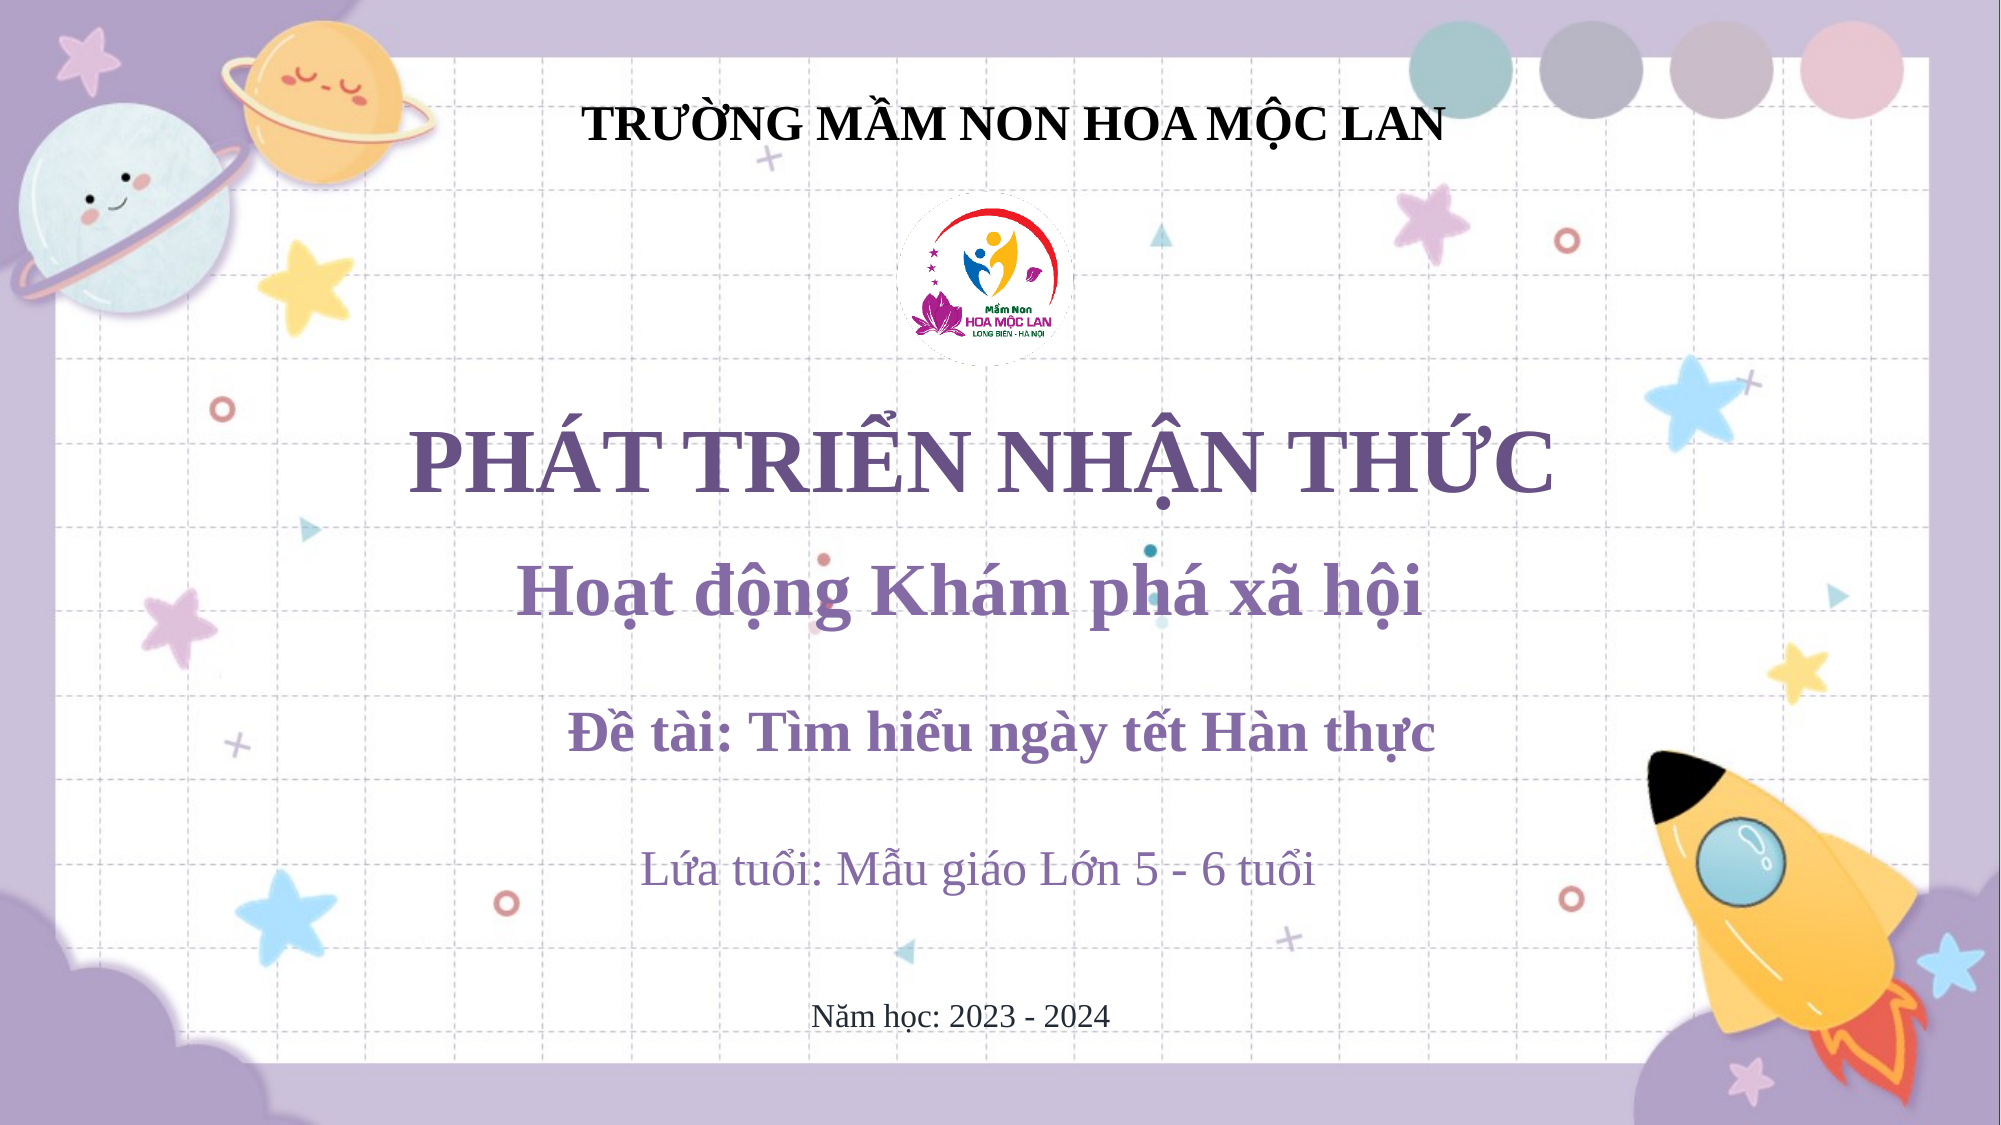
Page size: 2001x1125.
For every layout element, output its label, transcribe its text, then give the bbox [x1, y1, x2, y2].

text_box Lứa tuổi: Mẫu giáo Lớn 5 - 6 tuổi [625, 798, 1343, 903]
text_box TRƯỜNG MẦM NON HOA MỘC LAN [566, 22, 1463, 158]
text_box Hoạt động Khám phá xã hội [501, 532, 1438, 638]
text_box PHÁT TRIỂN NHẬN THỨC [393, 393, 1575, 519]
text_box Năm học: 2023 - 2024 [796, 986, 1144, 1041]
picture [0, 0, 2001, 1125]
text_box Đề tài: Tìm hiểu ngày tết Hàn thực [242, 685, 1762, 771]
